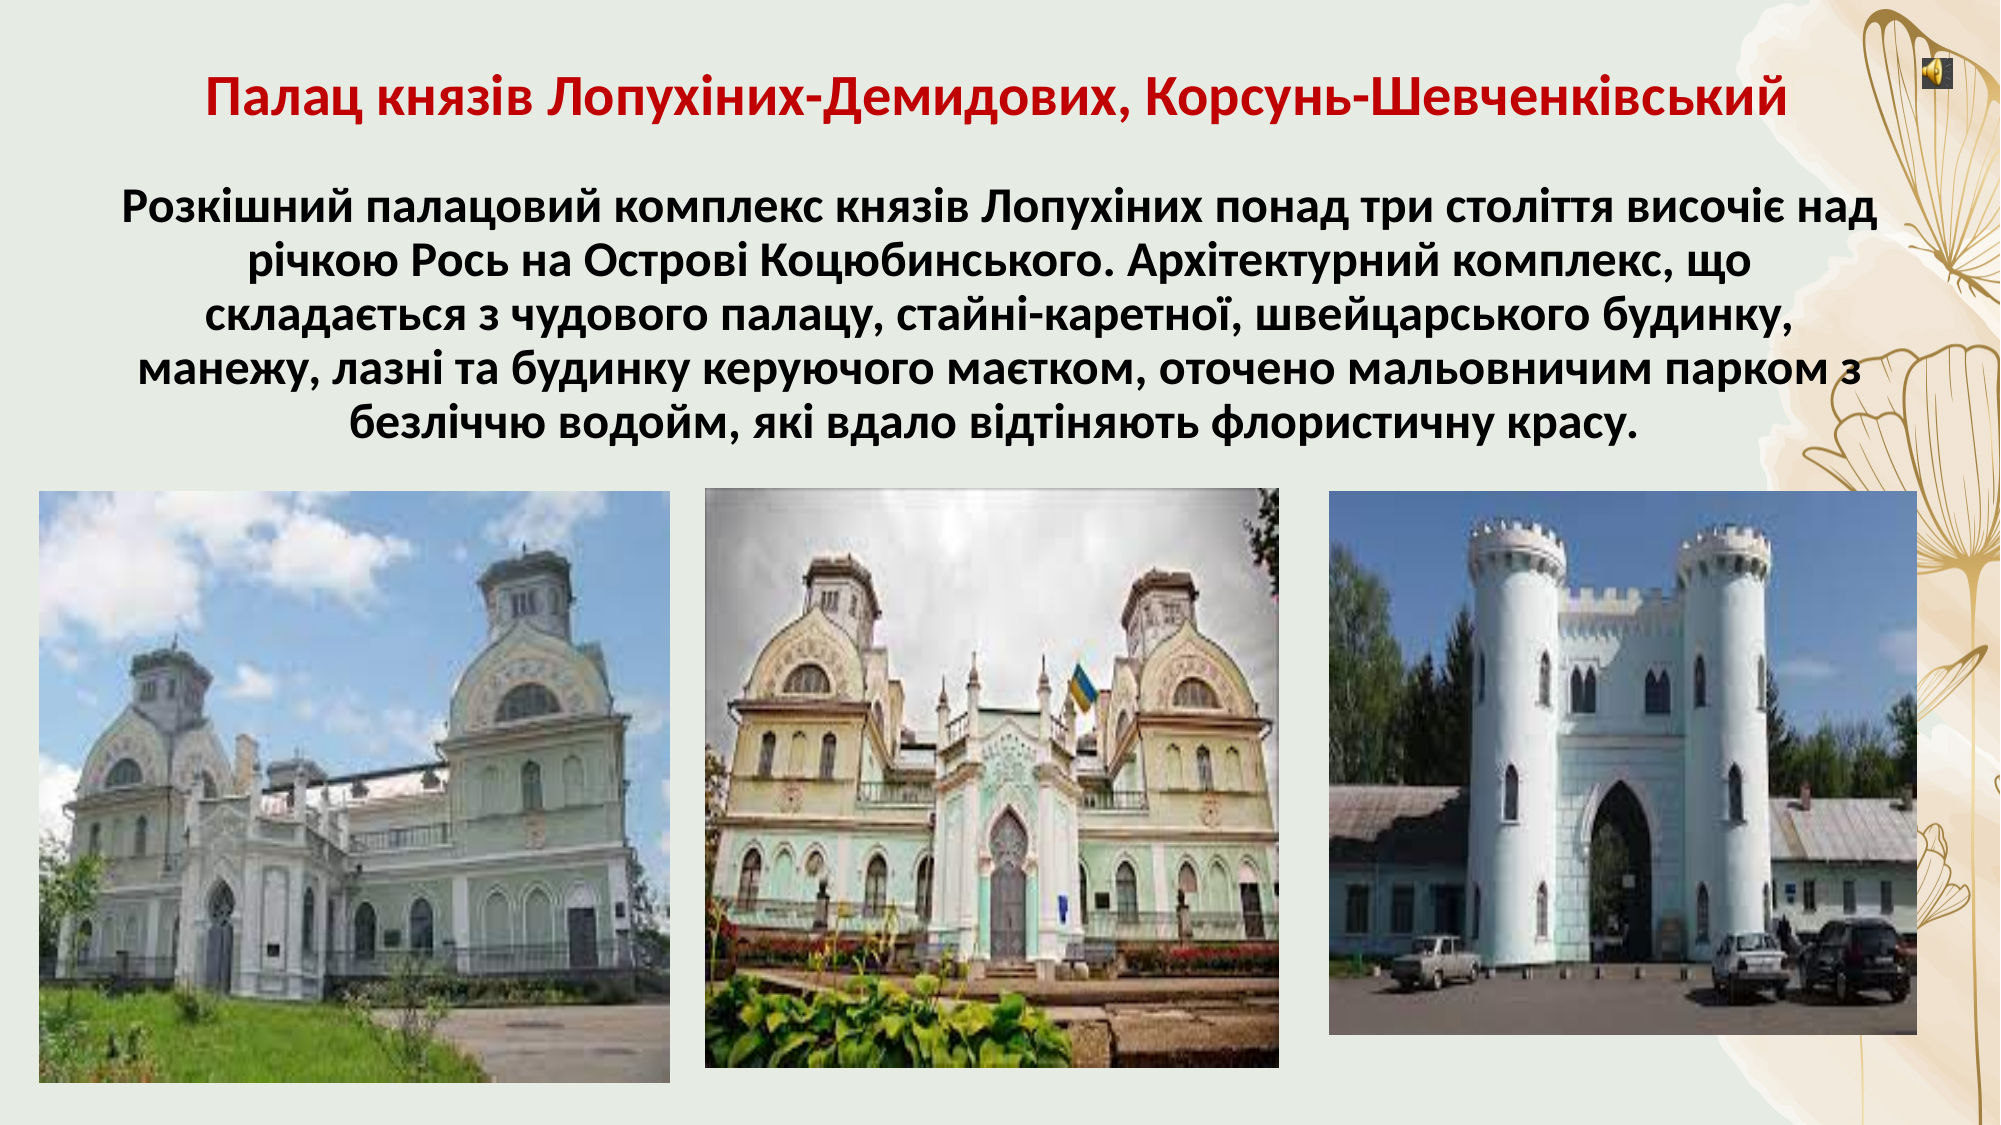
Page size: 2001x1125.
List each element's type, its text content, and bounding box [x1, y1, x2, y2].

picture [0, 0, 2000, 1125]
text_box Палац князів Лопухіних-Демидових, Корсунь-Шевченківський [103, 50, 1893, 135]
title Розкішний палацовий комплекс князів Лопухіних понад три століття височіє над річкою Рось на Острові Коцюбинського. Архітектурний комплекс, що складається з чудового палацу, стайні-каретної, швейцарського будинку, манежу, лазні та будинку керуючого маєтком, оточено мальовничим парком з безліччю водойм, які вдало відтіняють флористичну красу. [99, 129, 1900, 445]
